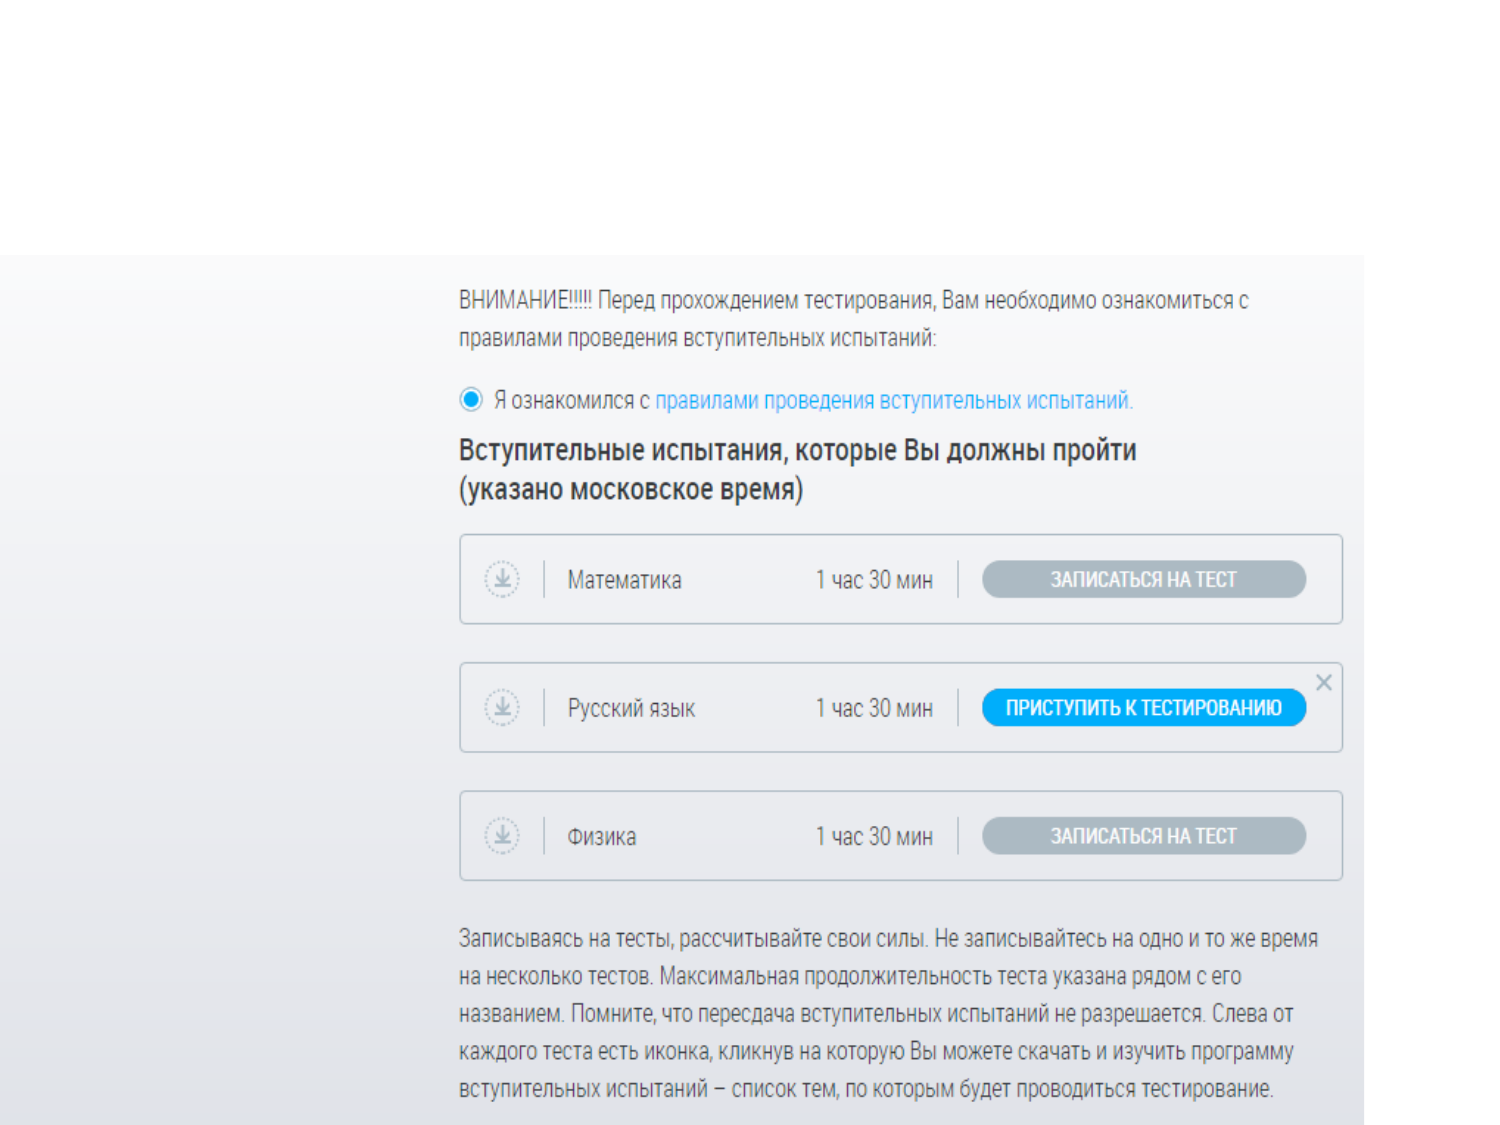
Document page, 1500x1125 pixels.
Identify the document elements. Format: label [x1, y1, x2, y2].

picture [0, 255, 1365, 1125]
